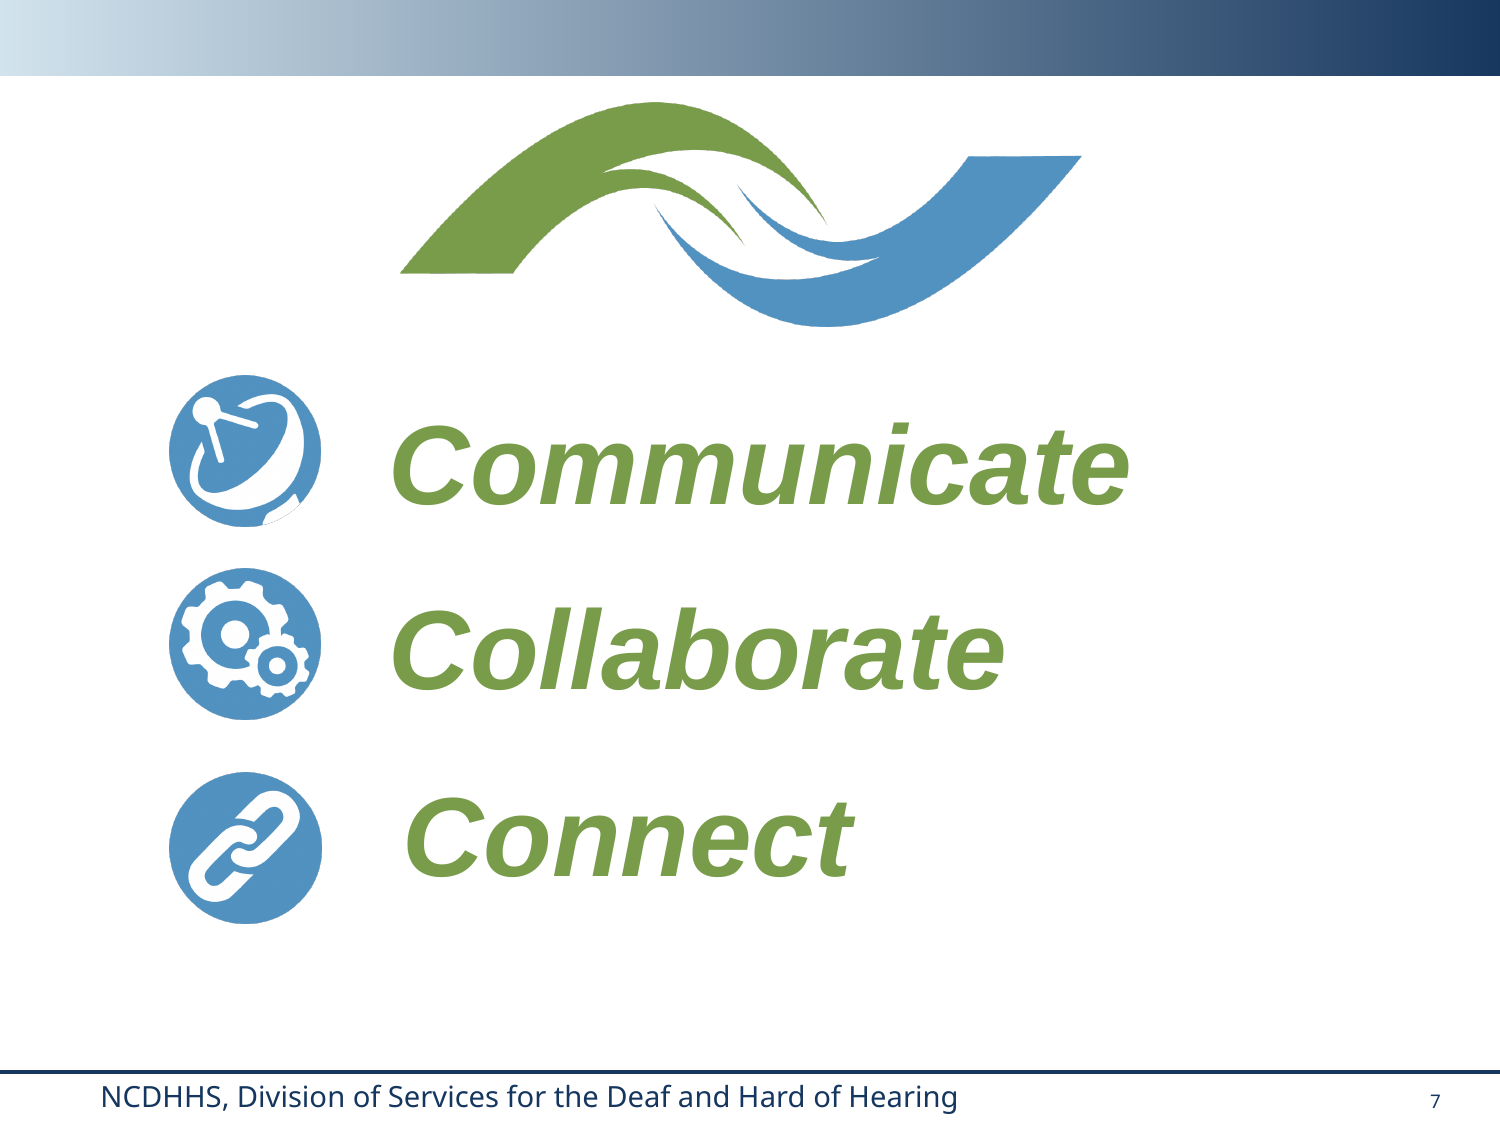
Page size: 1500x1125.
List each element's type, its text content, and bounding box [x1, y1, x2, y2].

text_box Communicate [374, 385, 1208, 535]
text_box Connect [387, 756, 888, 907]
picture [169, 568, 321, 721]
picture [169, 772, 322, 924]
picture [169, 375, 321, 527]
picture [399, 102, 1082, 327]
text_box Collaborate [374, 569, 1093, 719]
